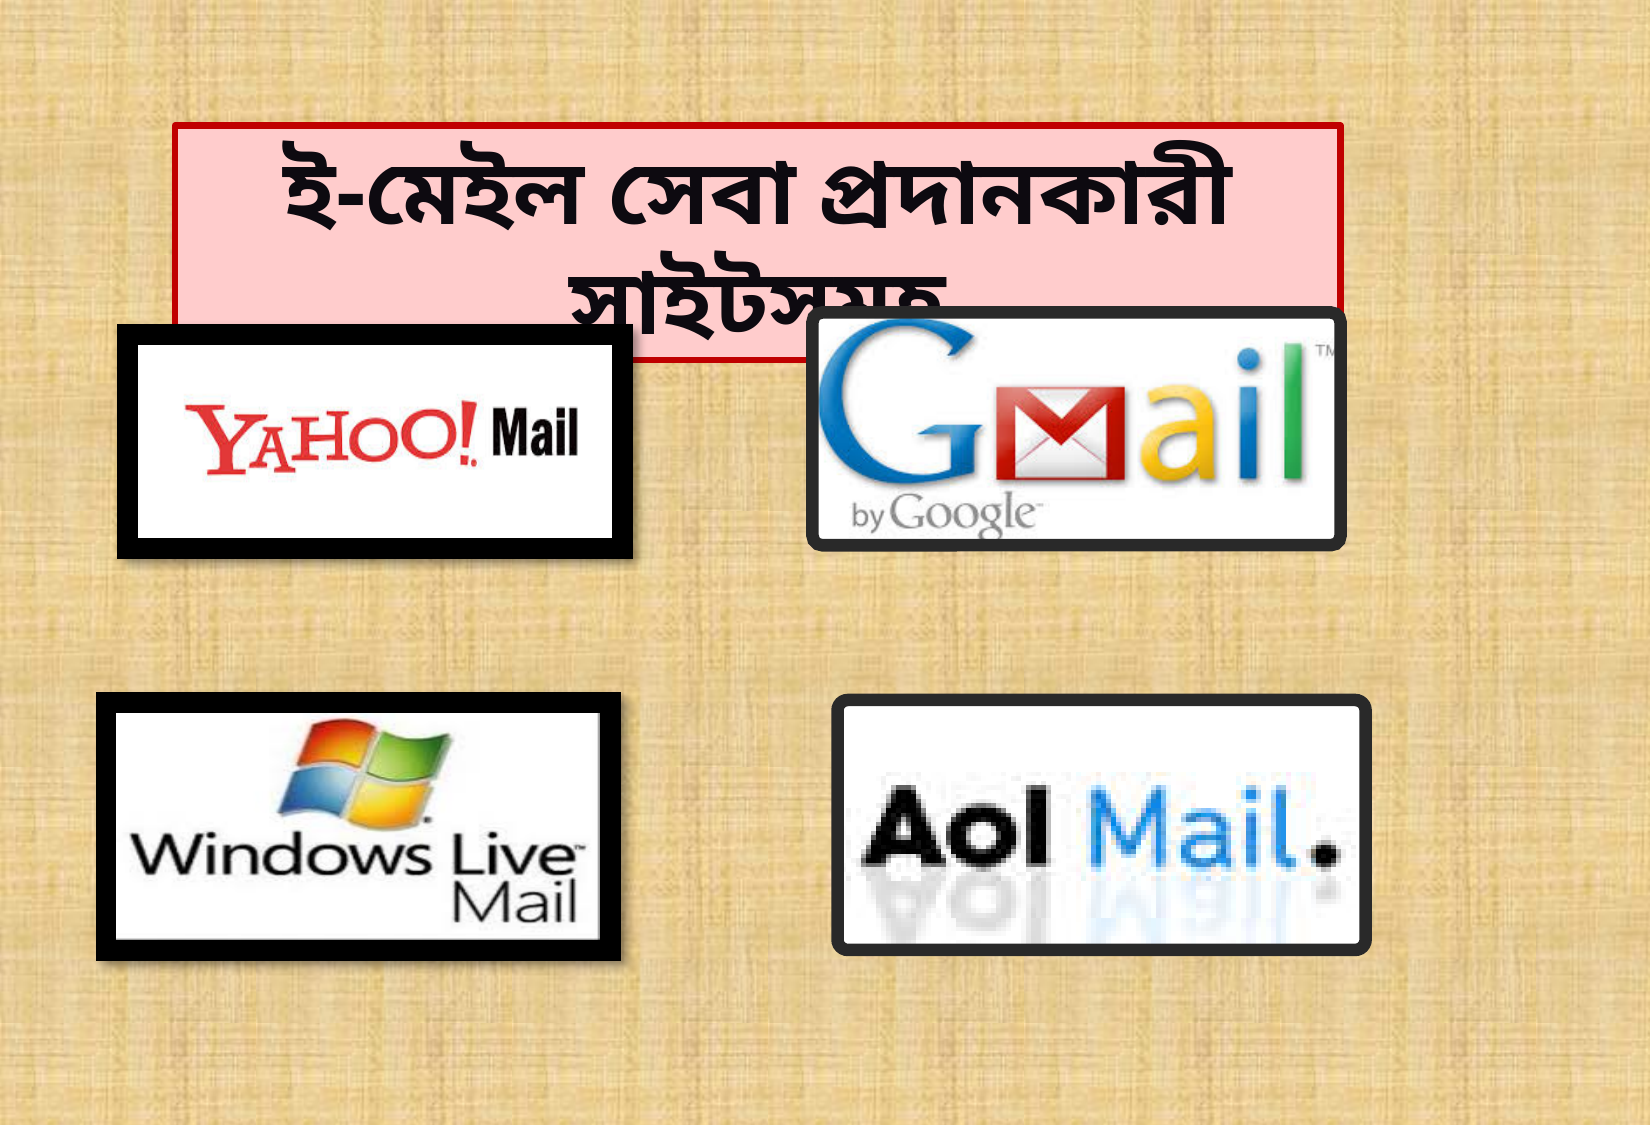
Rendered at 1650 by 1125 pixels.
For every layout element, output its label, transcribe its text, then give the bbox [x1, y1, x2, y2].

picture [0, 0, 1650, 1125]
text_box ই-মেইল সেবা প্রদানকারী সাইটসমূহ [174, 125, 1341, 361]
